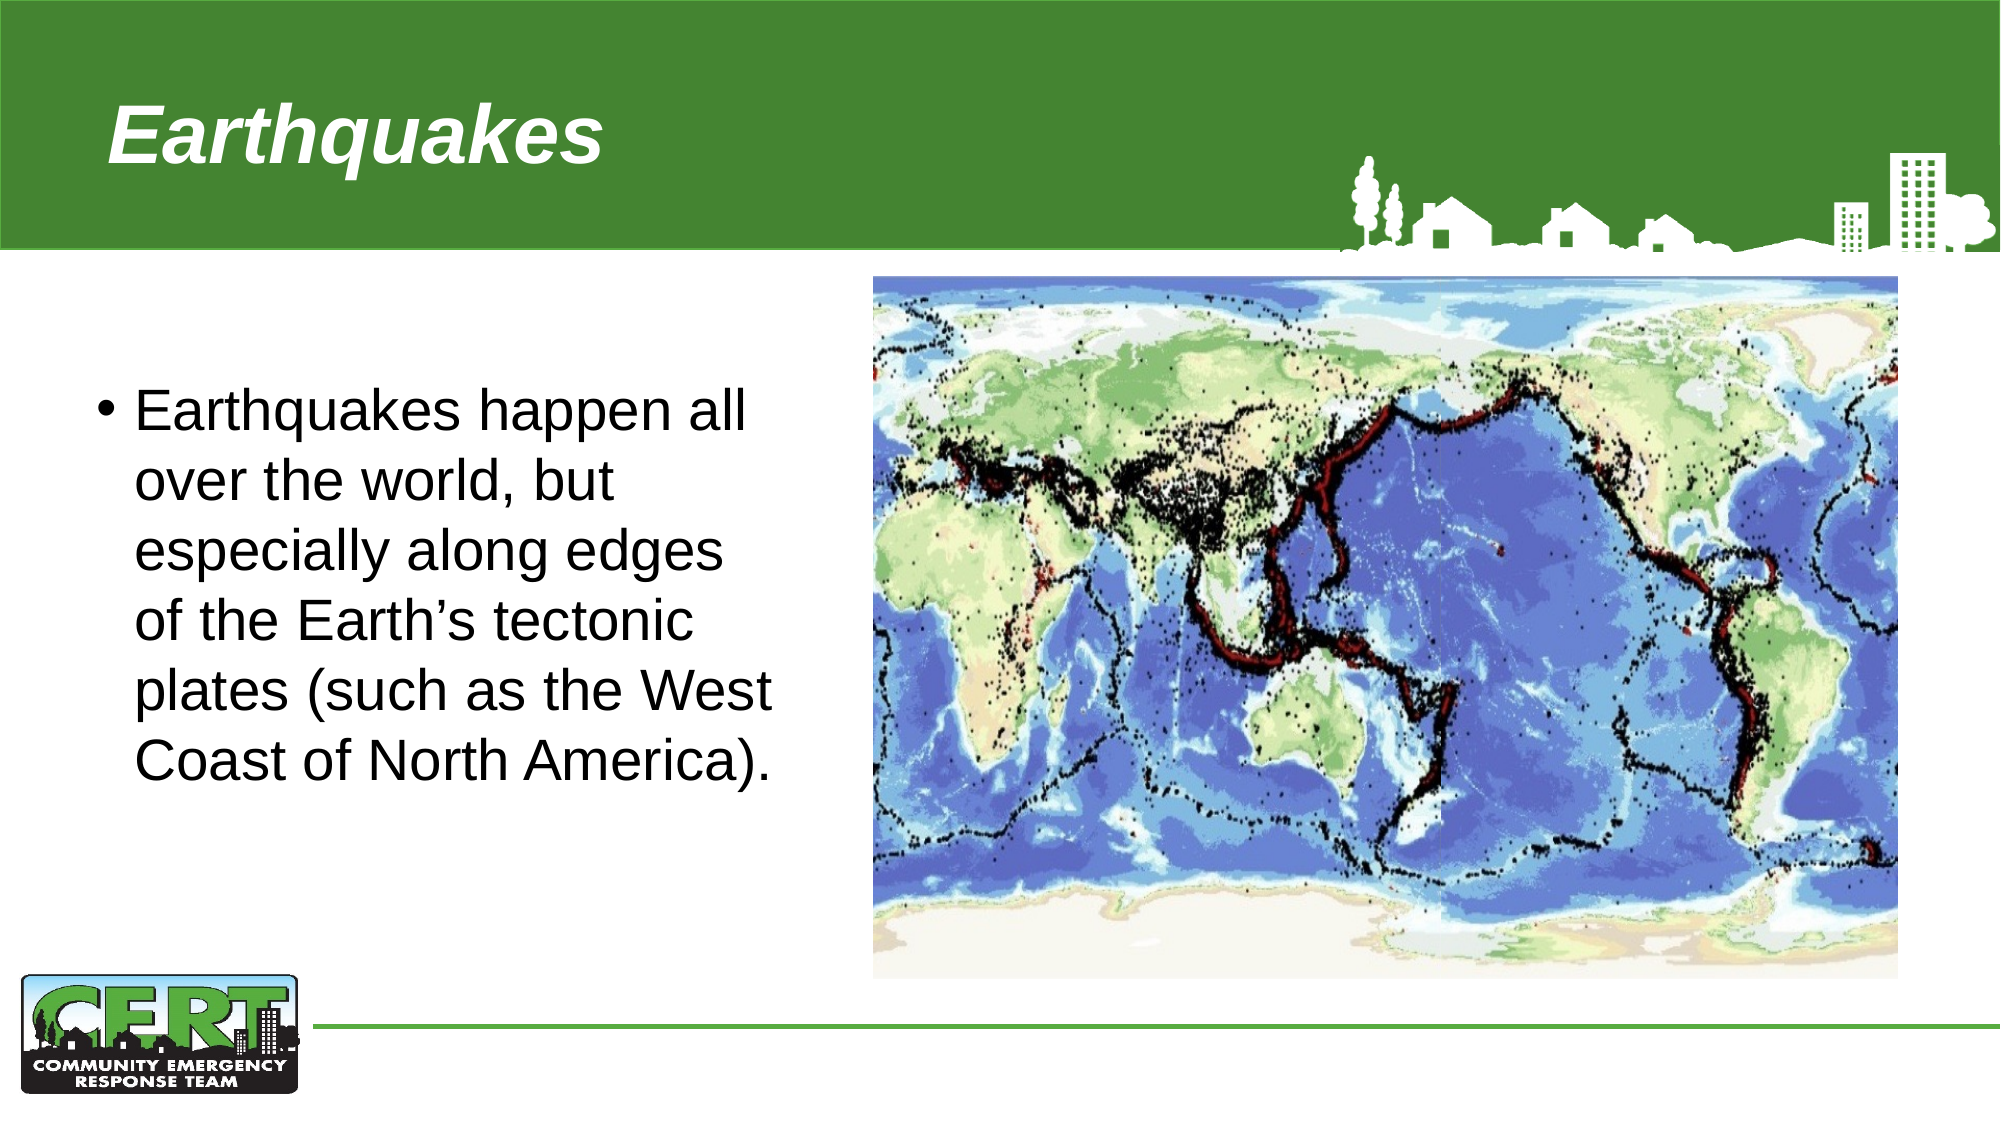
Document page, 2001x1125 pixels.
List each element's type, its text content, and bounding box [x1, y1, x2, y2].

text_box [873, 276, 1898, 979]
picture [19, 973, 300, 1094]
list Earthquakes happen all over the world, but especially along edges of the Earth’s tectonic plates (such as the West Coast of North America). [81, 365, 794, 862]
title Earthquakes [68, 52, 1339, 220]
picture [1340, 145, 2000, 252]
